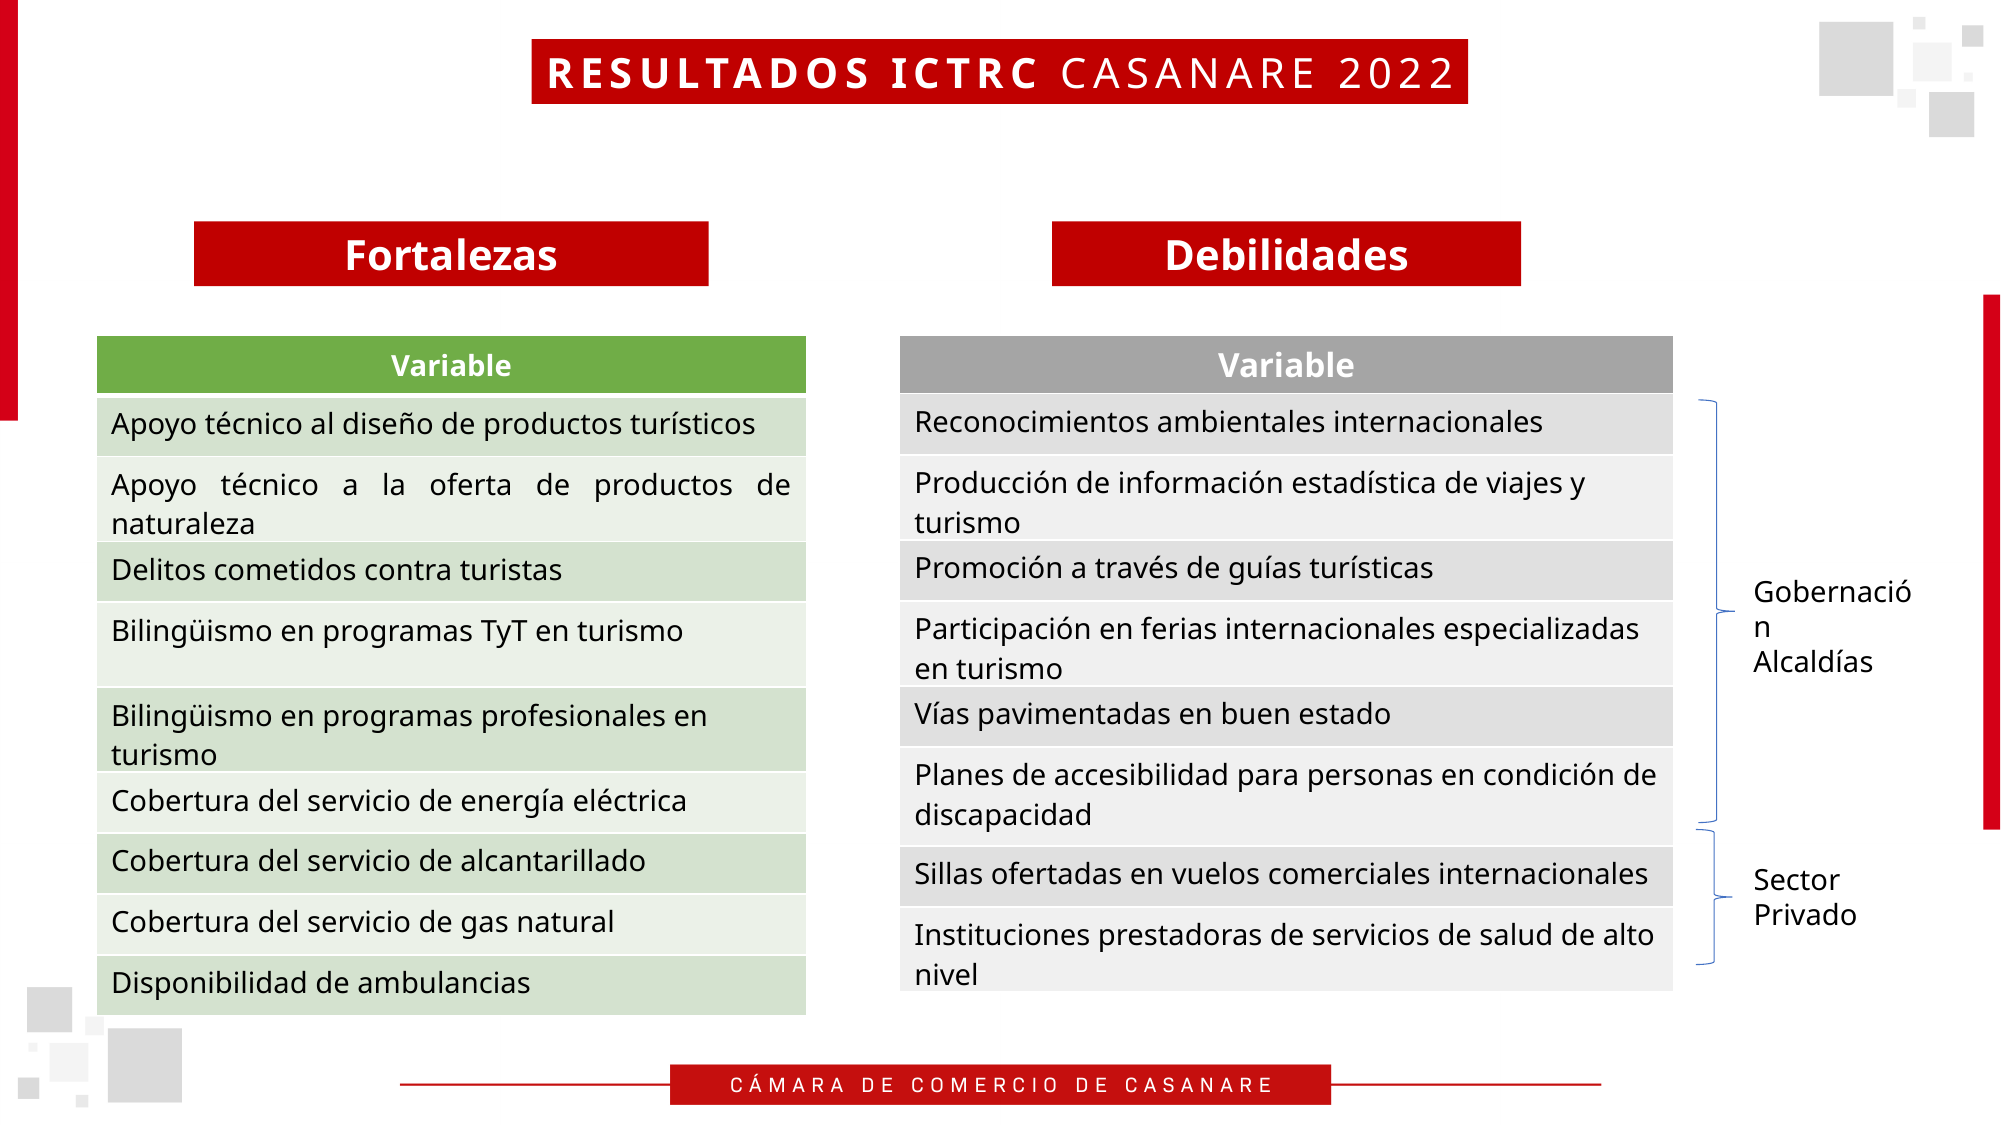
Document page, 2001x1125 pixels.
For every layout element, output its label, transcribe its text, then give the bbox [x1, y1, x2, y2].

table_cell Planes de accesibilidad para personas en condición de discapacidad [900, 748, 1673, 845]
text_box [1698, 399, 1735, 824]
table_cell Producción de información estadística de viajes y turismo [900, 456, 1673, 539]
table_header Variable [900, 336, 1673, 393]
text_box Fortalezas [194, 221, 709, 287]
table_cell Bilingüismo en programas TyT en turismo [97, 603, 806, 686]
picture [0, 0, 2001, 1125]
table_cell Cobertura del servicio de energía eléctrica [97, 773, 806, 832]
text_box Sector Privado [1738, 854, 1889, 939]
text_box Gobernación Alcaldías [1738, 565, 1943, 686]
text_box Debilidades [1052, 221, 1522, 287]
table_cell Apoyo técnico al diseño de productos turísticos [97, 398, 806, 456]
table_cell Cobertura del servicio de gas natural [97, 895, 806, 954]
table_cell Bilingüismo en programas profesionales en turismo [97, 688, 806, 771]
table_cell Apoyo técnico a la oferta de productos de naturaleza [97, 457, 806, 541]
table_cell Sillas ofertadas en vuelos comerciales internacionales [900, 847, 1673, 906]
table_cell Reconocimientos ambientales internacionales [900, 394, 1673, 454]
table_header Variable [97, 336, 806, 393]
text_box RESULTADOS ICTRC CASANARE 2022 [531, 39, 1469, 104]
table_cell Participación en ferias internacionales especializadas en turismo [900, 602, 1673, 685]
table_cell Cobertura del servicio de alcantarillado [97, 834, 806, 893]
table_cell Disponibilidad de ambulancias [97, 956, 806, 1015]
table_cell Vías pavimentadas en buen estado [900, 687, 1673, 746]
table_cell Promoción a través de guías turísticas [900, 541, 1673, 600]
text_box [1695, 828, 1733, 966]
table_cell Delitos cometidos contra turistas [97, 542, 806, 601]
table_cell Instituciones prestadoras de servicios de salud de alto nivel [900, 908, 1673, 991]
